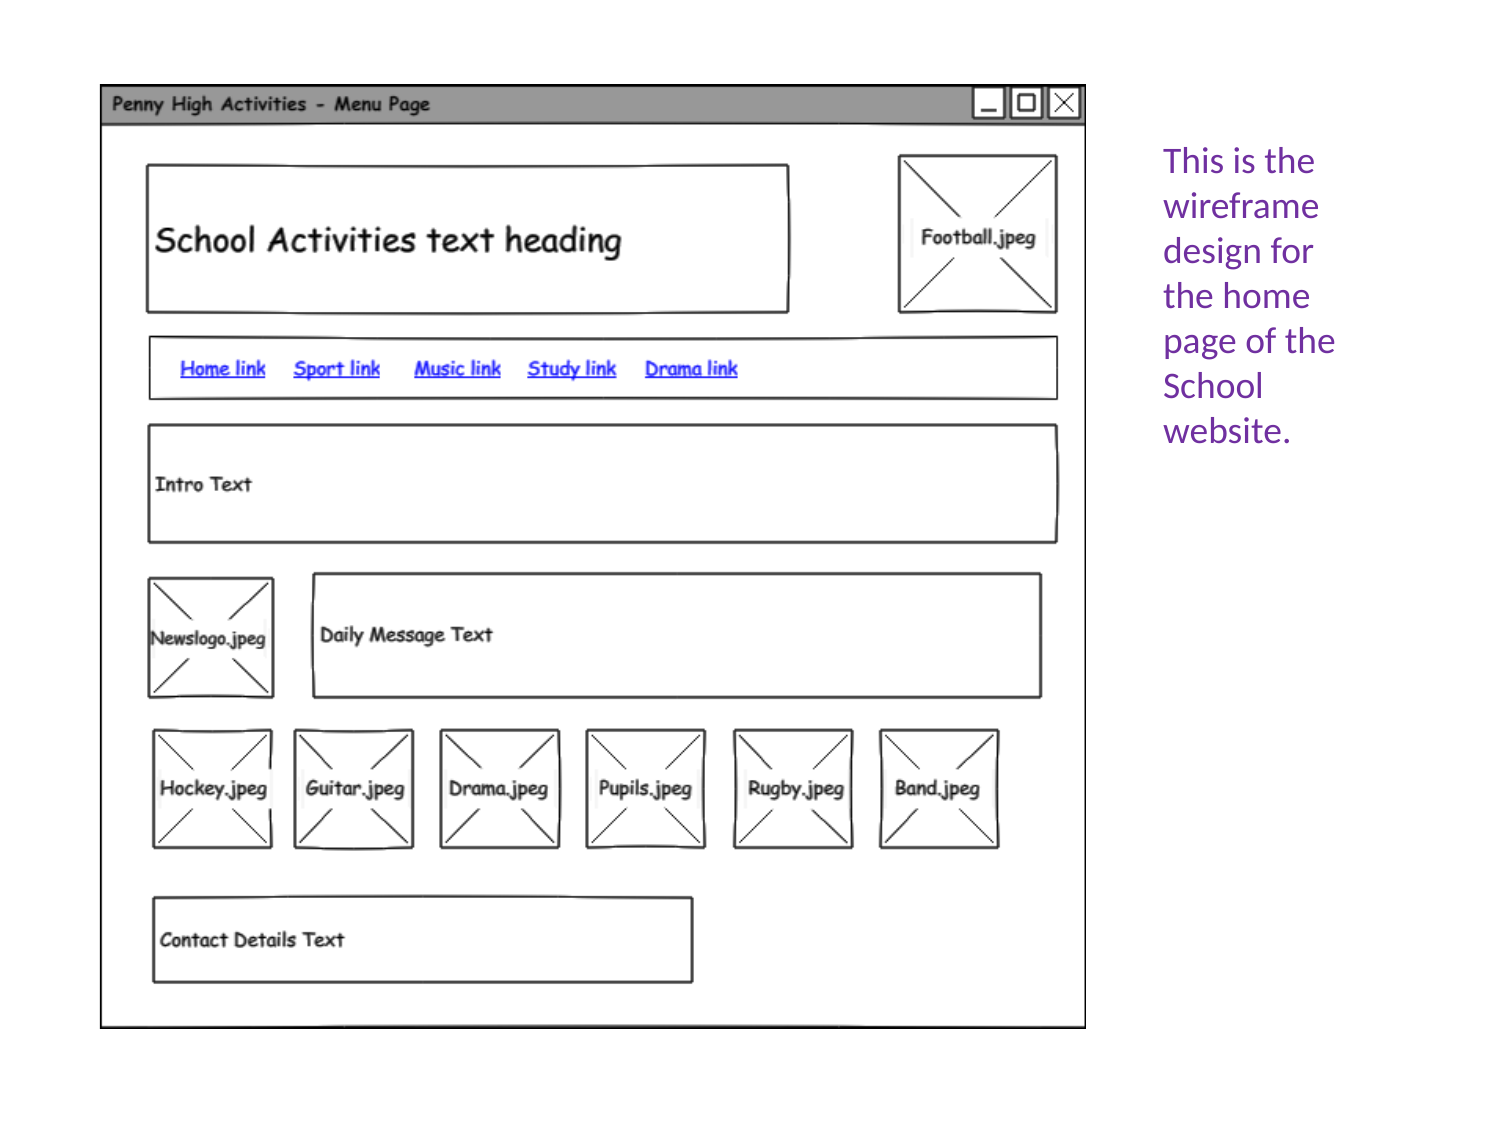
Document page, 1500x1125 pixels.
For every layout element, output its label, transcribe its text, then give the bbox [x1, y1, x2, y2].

text_box This is the wireframe design for the home page of the School website. [1148, 129, 1374, 459]
picture [99, 84, 1087, 1029]
